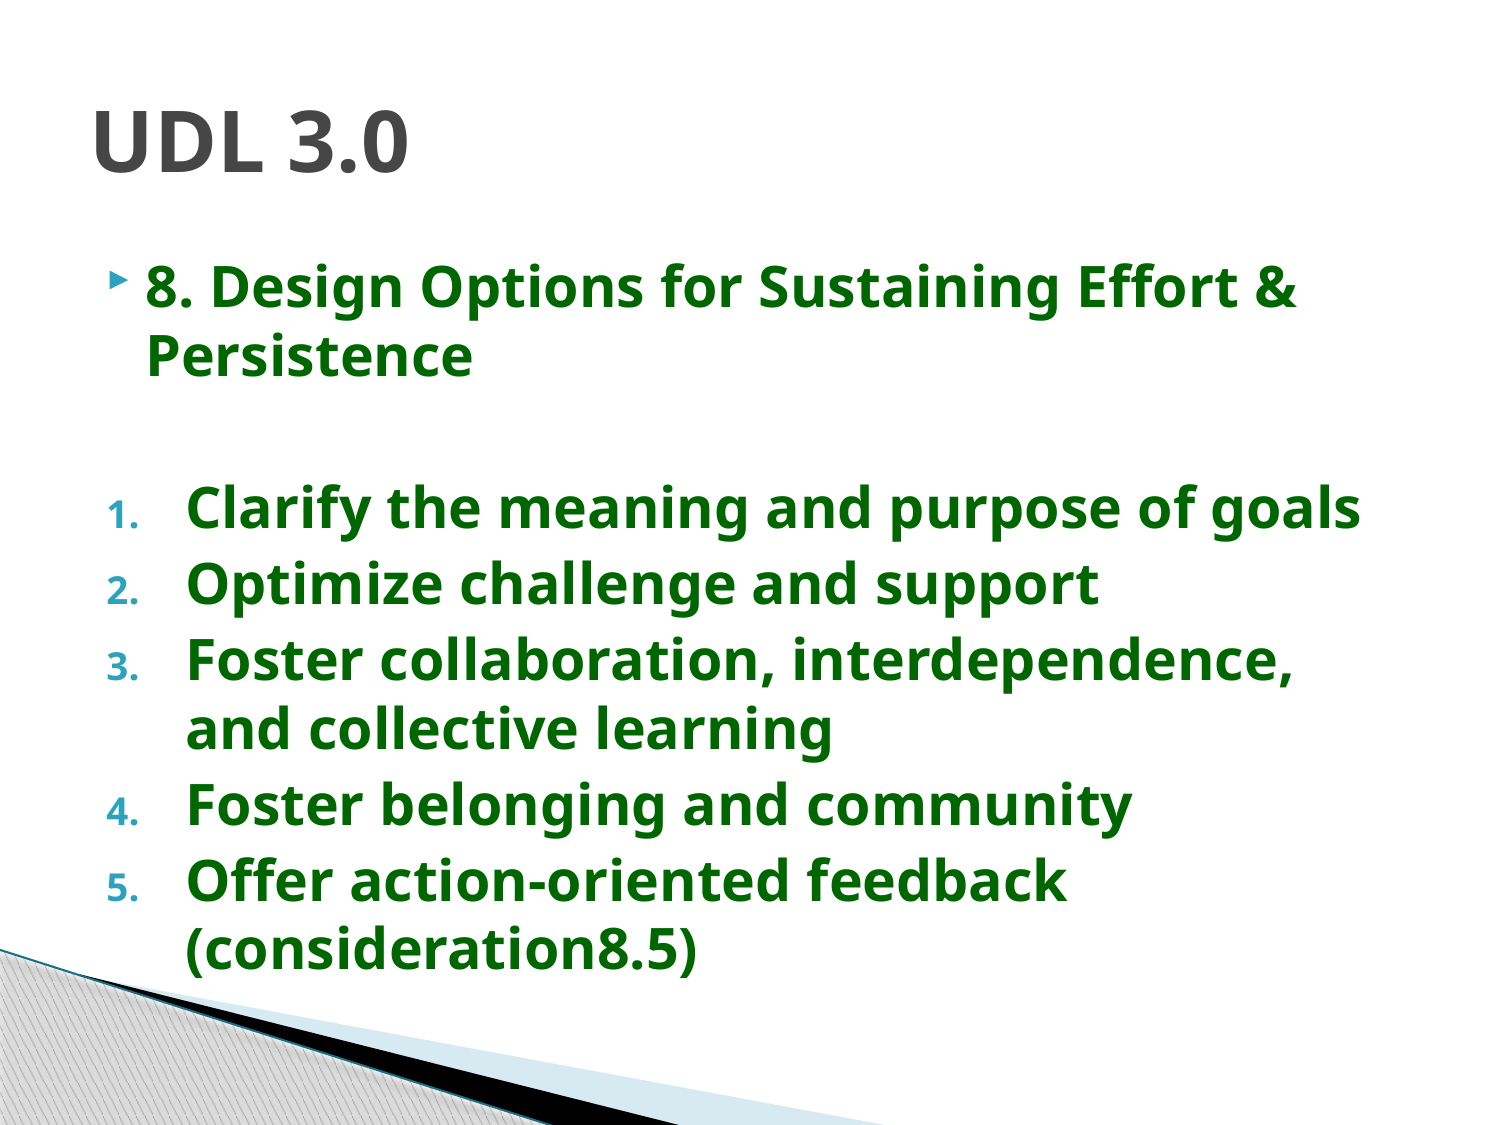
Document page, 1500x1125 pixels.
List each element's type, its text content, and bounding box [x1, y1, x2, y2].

title UDL 3.0 [75, 45, 1425, 233]
list 8. Design Options for Sustaining Effort & Persistence Clarify the meaning and purpose of goals Optimize challenge and support Foster collaboration, interdependence, and collective learning Foster belonging and community Offer action-oriented feedback (consideration8.5) [75, 243, 1425, 1000]
